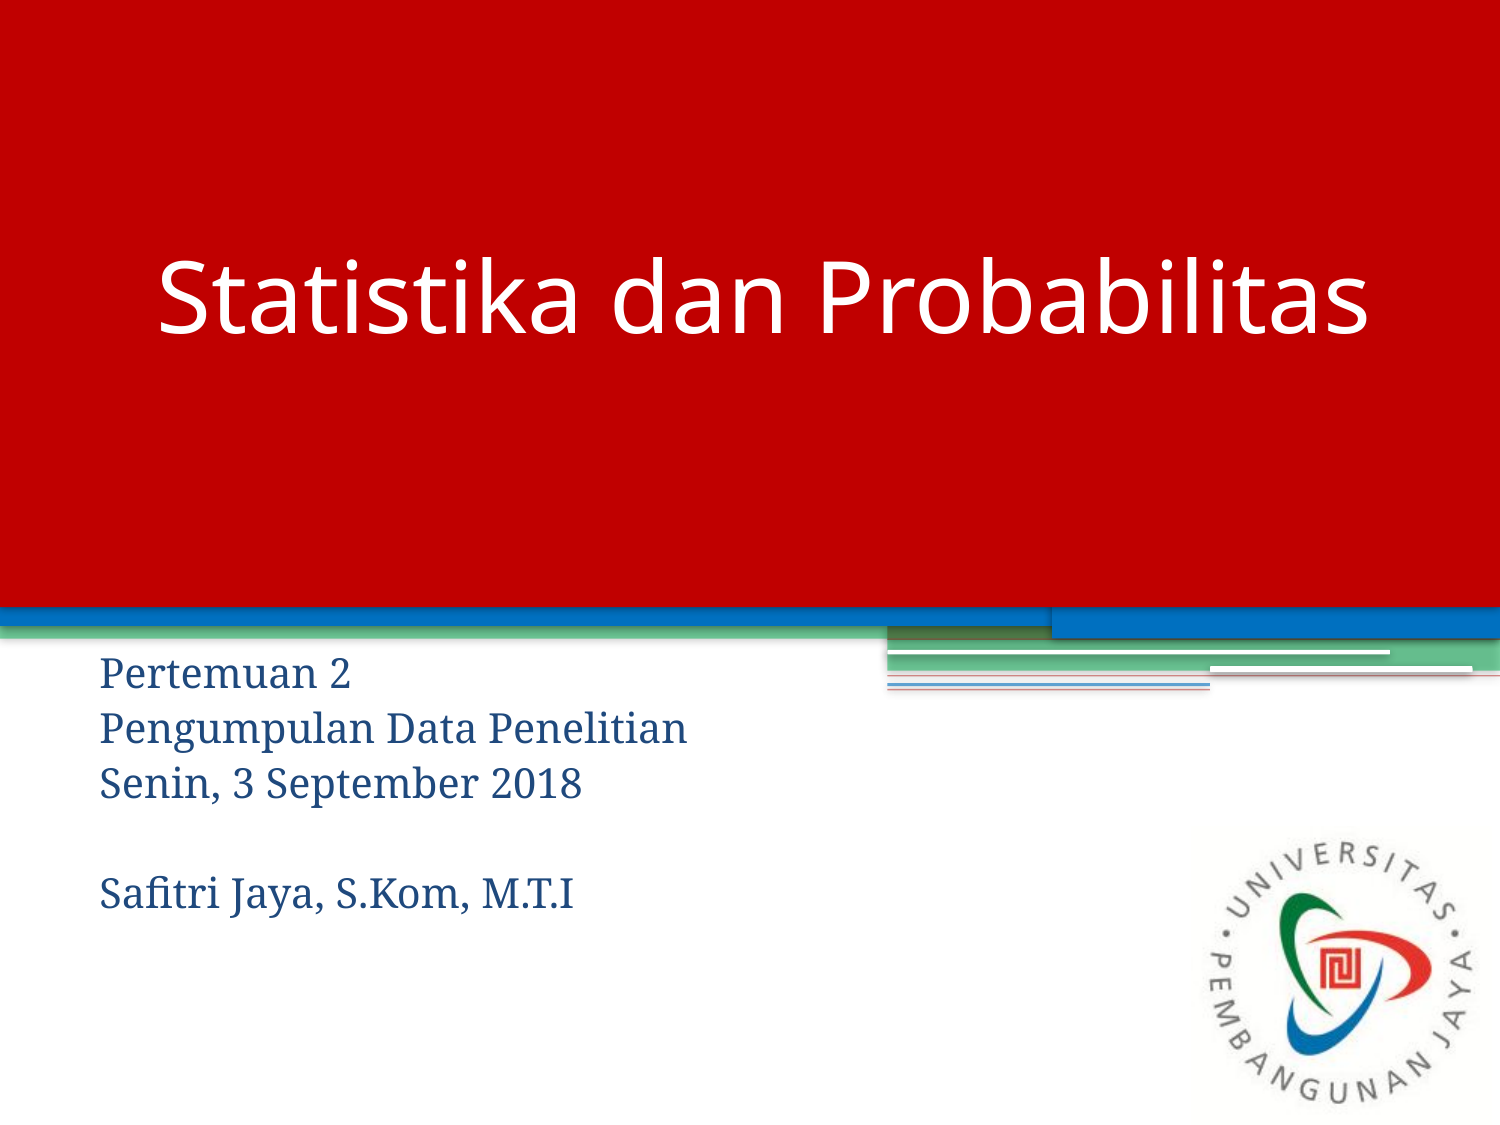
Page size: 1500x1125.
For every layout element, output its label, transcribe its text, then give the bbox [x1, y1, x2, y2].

title Statistika dan Probabilitas [70, 172, 1459, 414]
subtitle Pertemuan 2 Pengumpulan Data Penelitian Senin, 3 September 2018 Safitri Jaya, S.Kom, M.T.I [75, 639, 888, 928]
picture [1191, 826, 1492, 1125]
